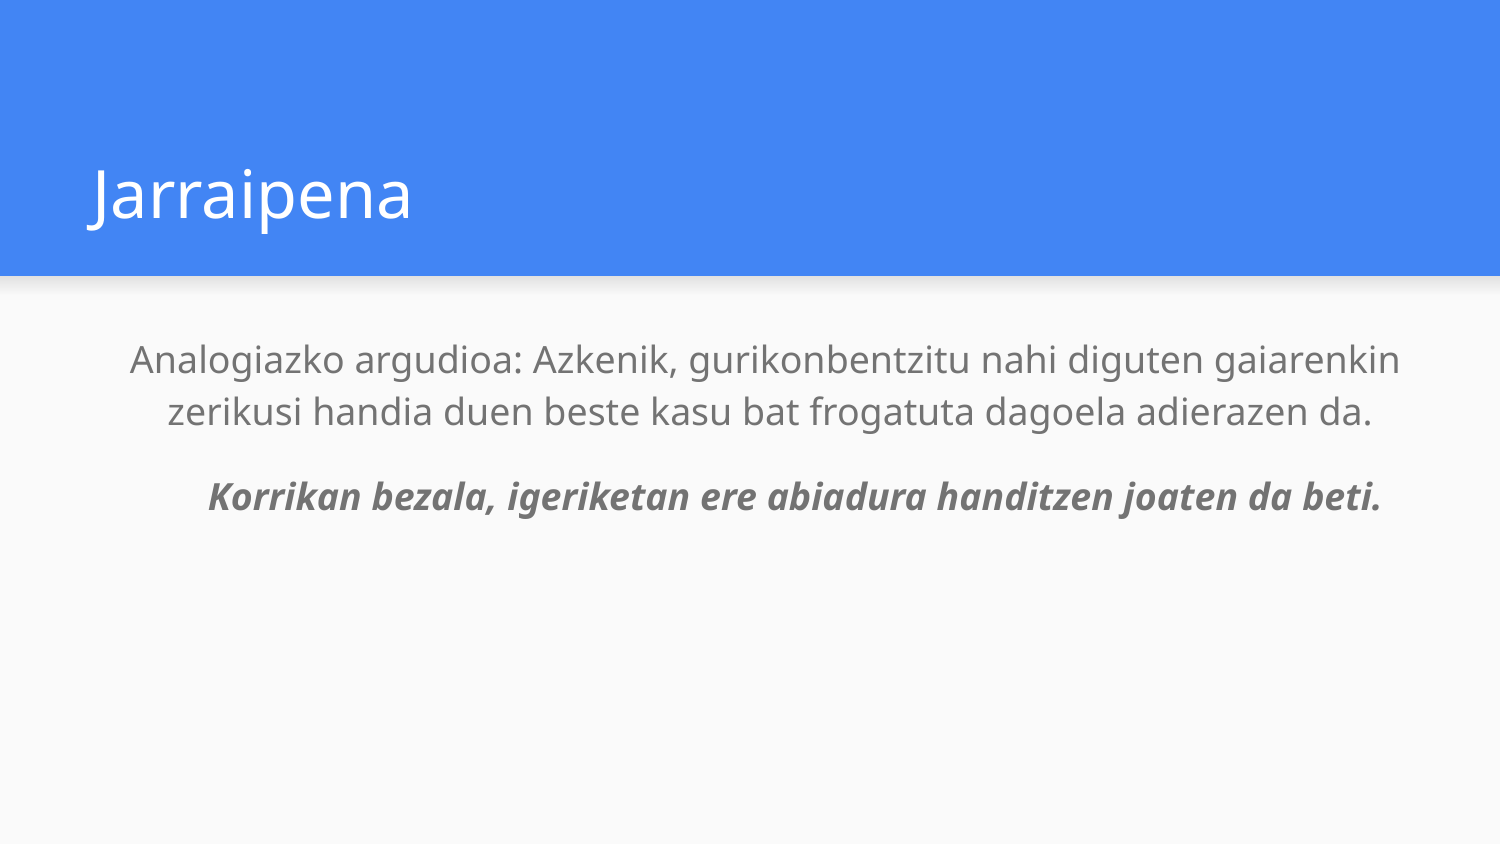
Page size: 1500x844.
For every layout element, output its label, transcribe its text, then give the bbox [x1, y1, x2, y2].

title Jarraipena [77, 121, 1427, 248]
list Analogiazko argudioa: Azkenik, gurikonbentzitu nahi diguten gaiarenkin zerikusi handia duen beste kasu bat frogatuta dagoela adierazen da. Korrikan bezala, igeriketan ere abiadura handitzen joaten da beti. [77, 314, 1427, 760]
